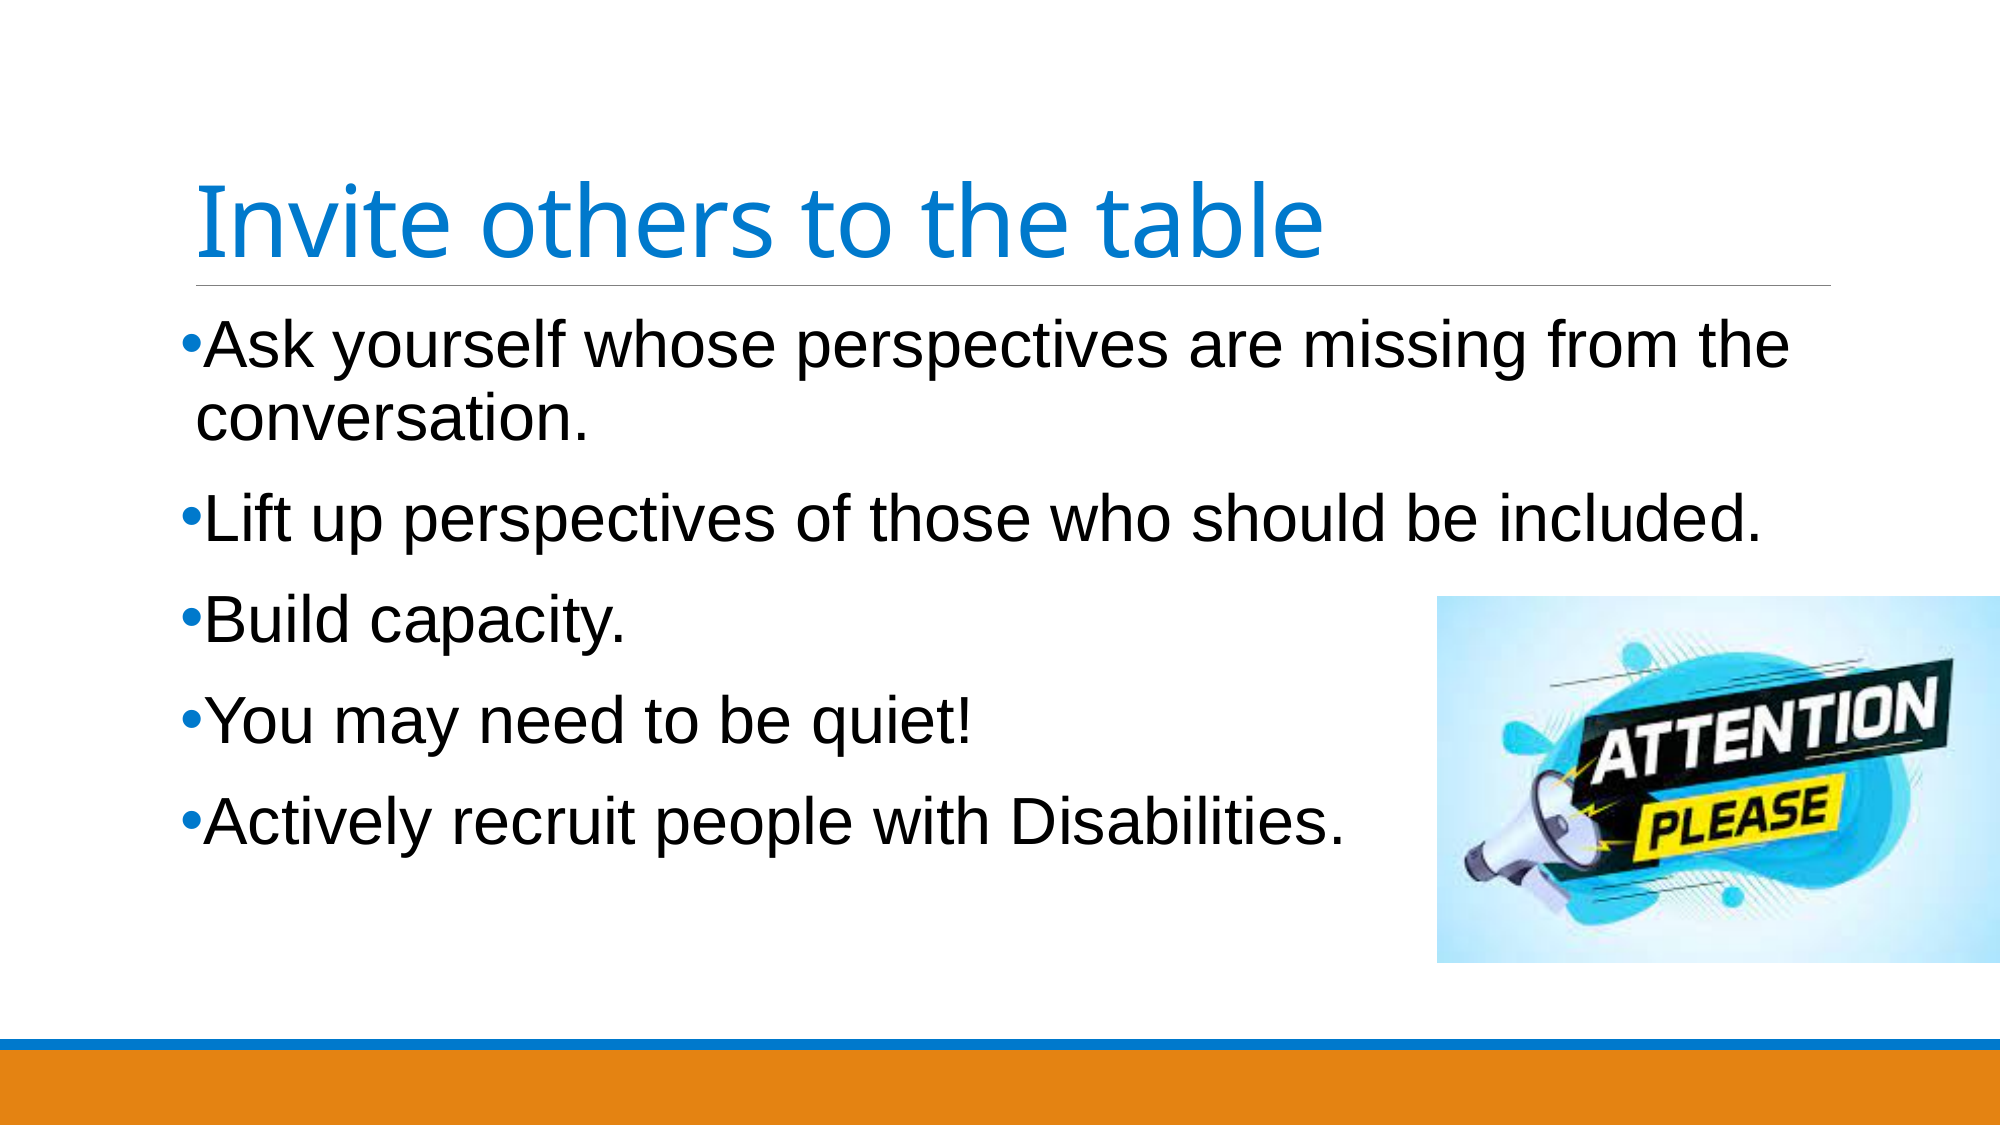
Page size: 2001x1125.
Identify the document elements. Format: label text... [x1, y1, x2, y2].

list Ask yourself whose perspectives are missing from the conversation. Lift up perspectives of those who should be included. Build capacity. You may need to be quiet! Actively recruit people with Disabilities. [180, 302, 1830, 963]
picture [1437, 596, 2000, 964]
title Invite others to the table [180, 47, 1830, 285]
